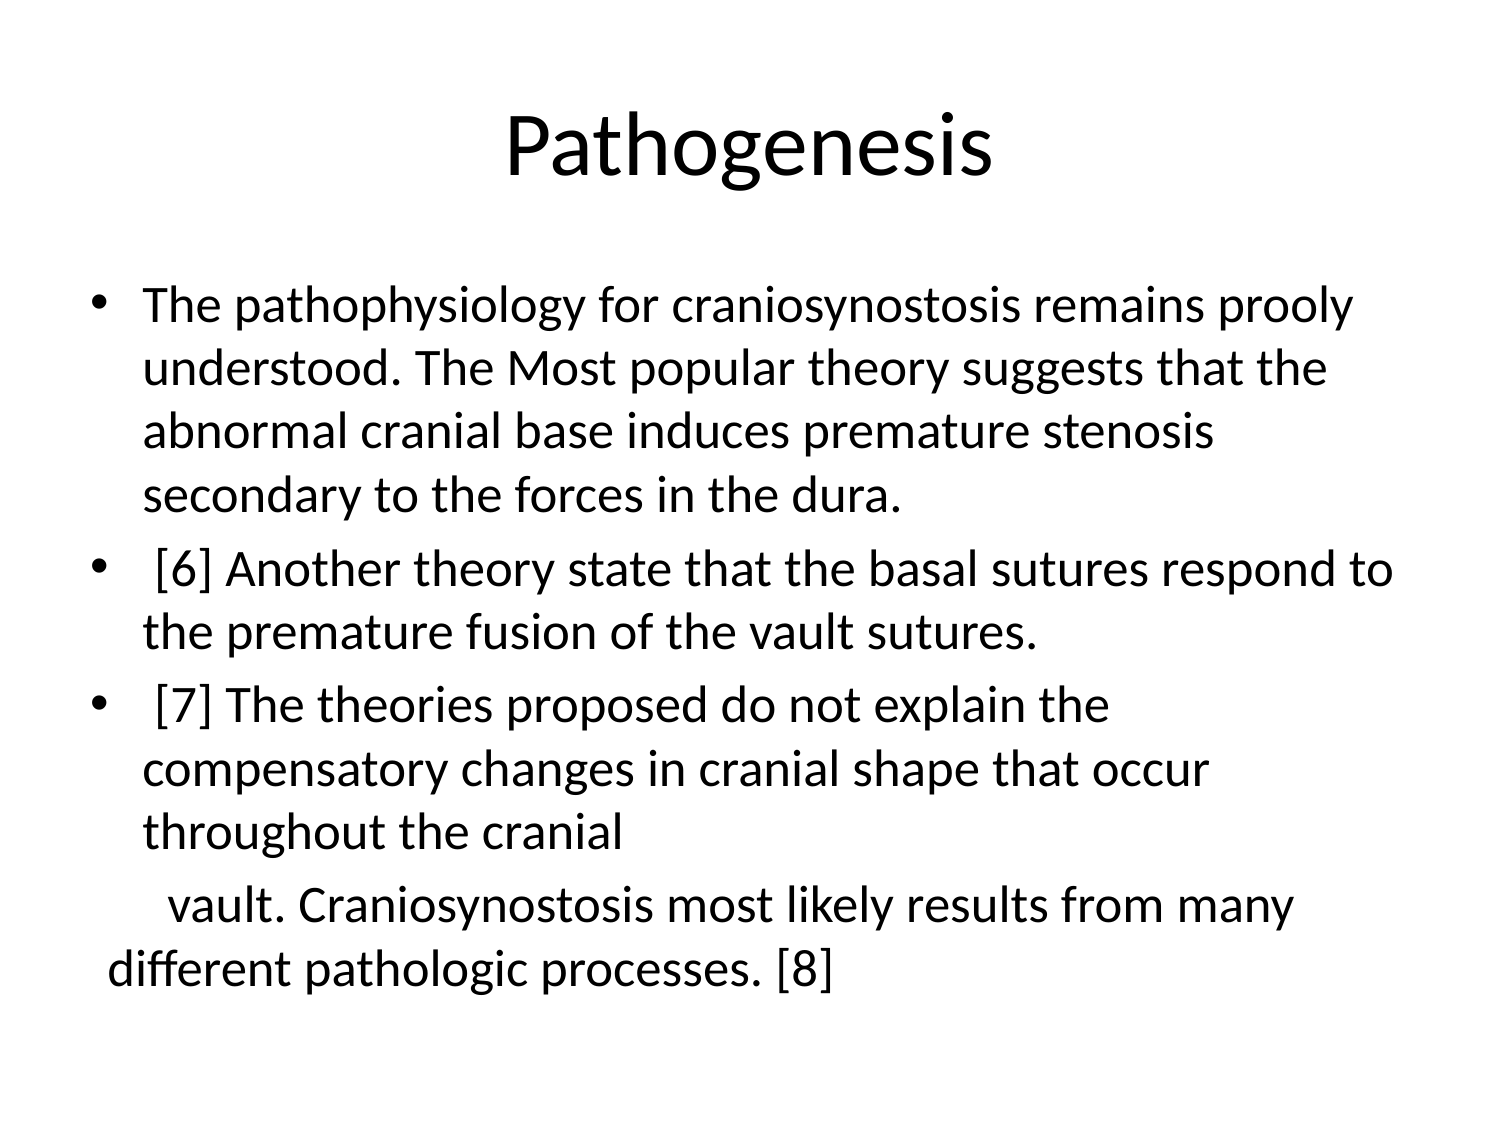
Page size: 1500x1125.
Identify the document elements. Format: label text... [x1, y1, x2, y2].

title Pathogenesis [75, 45, 1425, 233]
list The pathophysiology for craniosynostosis remains prooly understood. The Most popular theory suggests that the abnormal cranial base induces premature stenosis secondary to the forces in the dura. [6] Another theory state that the basal sutures respond to the premature fusion of the vault sutures. [7] The theories proposed do not explain the compensatory changes in cranial shape that occur throughout the cranial vault. Craniosynostosis most likely results from many different pathologic processes. [8] [75, 262, 1425, 1005]
